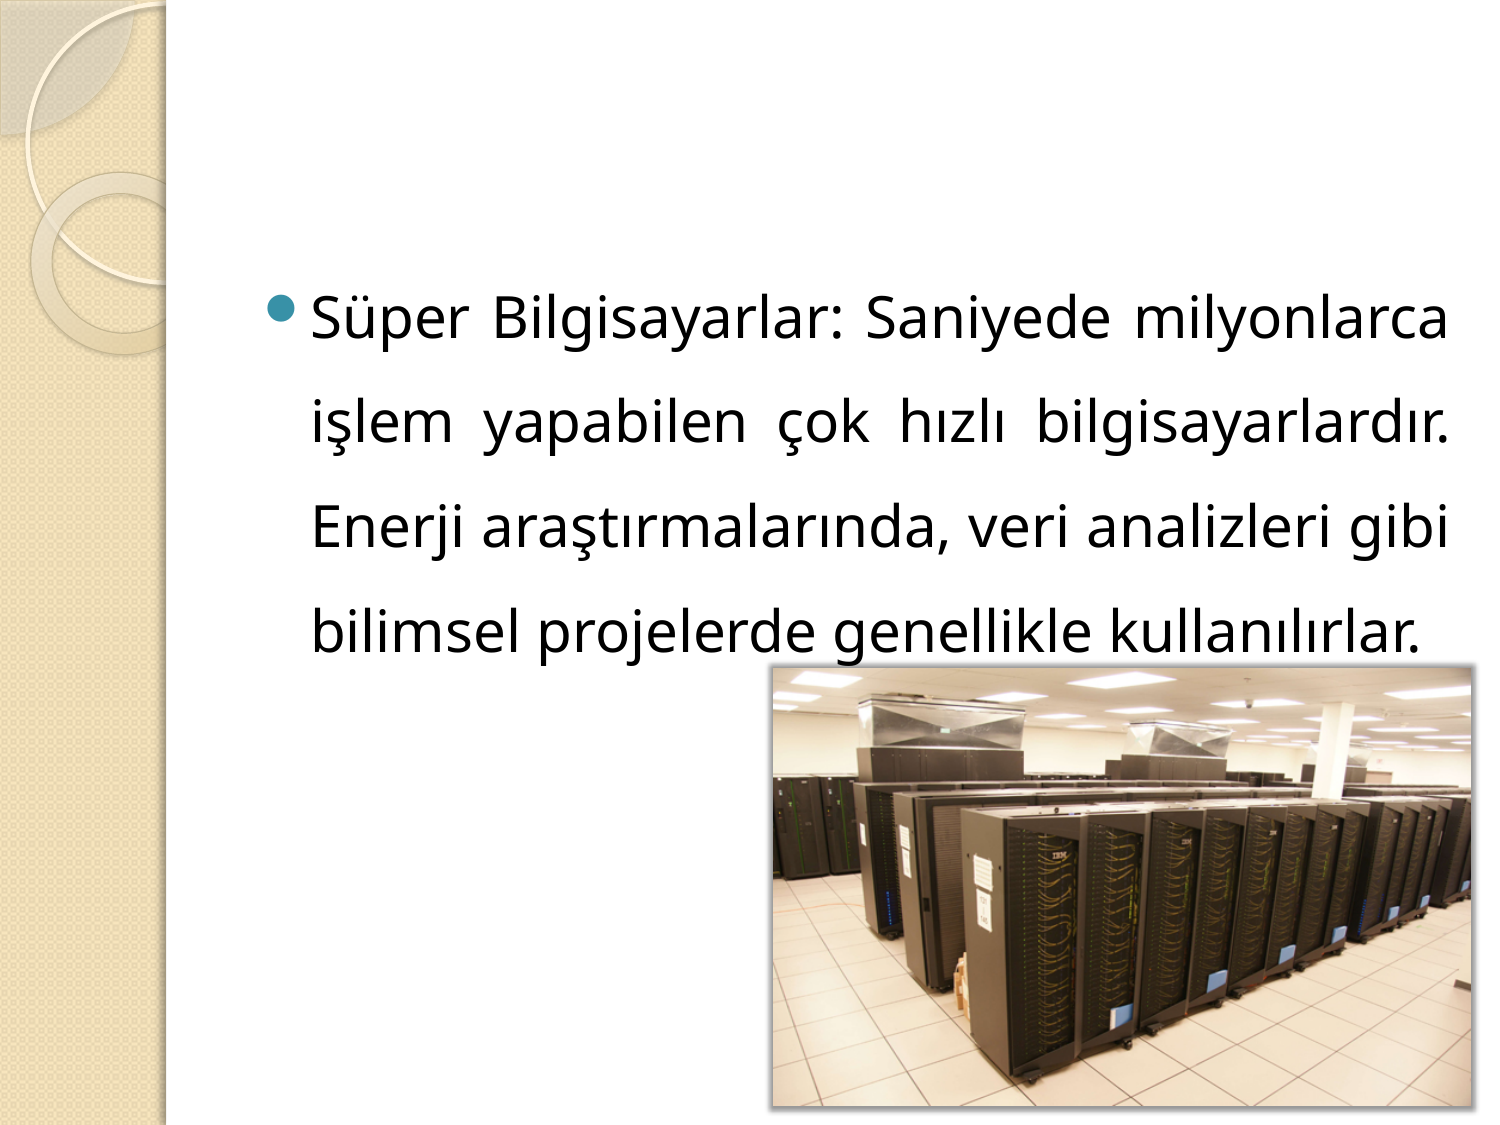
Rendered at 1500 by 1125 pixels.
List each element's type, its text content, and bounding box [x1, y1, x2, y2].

list Süper Bilgisayarlar: Saniyede milyonlarca işlem yapabilen çok hızlı bilgisayarlardır. Enerji araştırmalarında, veri analizleri gibi bilimsel projelerde genellikle kullanılırlar. [235, 237, 1466, 1025]
picture [773, 668, 1471, 1107]
